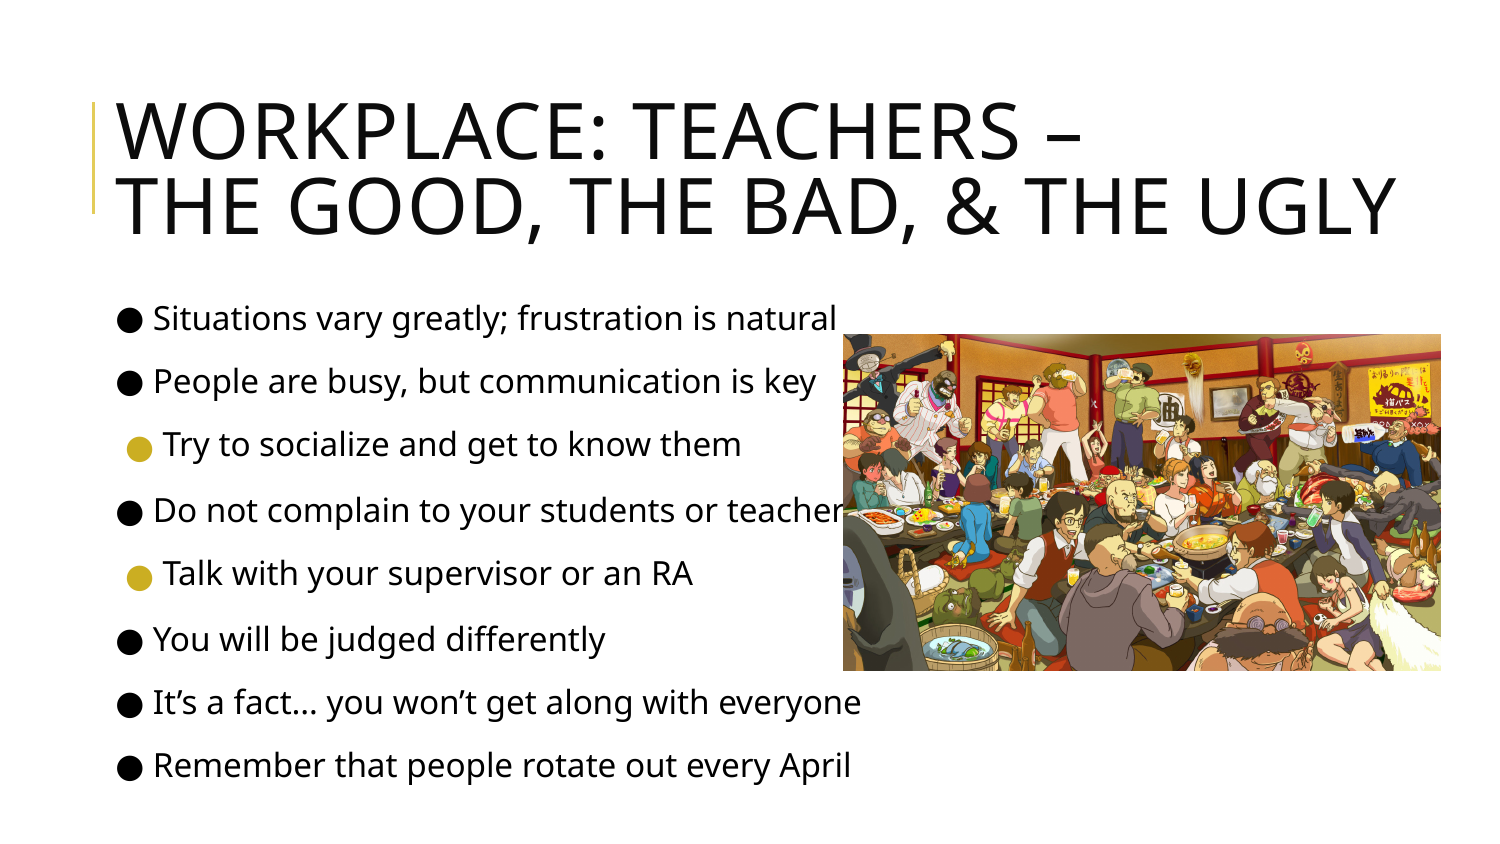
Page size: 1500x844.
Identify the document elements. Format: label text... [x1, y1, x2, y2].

title WORKPLACE: TEACHERS – THE GOOD, THE BAD, & THE UGLY [100, 134, 1451, 265]
list Situations vary greatly; frustration is natural People are busy, but communication is key Try to socialize and get to know them Do not complain to your students or teachers Talk with your supervisor or an RA You will be judged differently It’s a fact… you won’t get along with everyone Remember that people rotate out every April [100, 262, 1425, 808]
picture [842, 334, 1441, 671]
